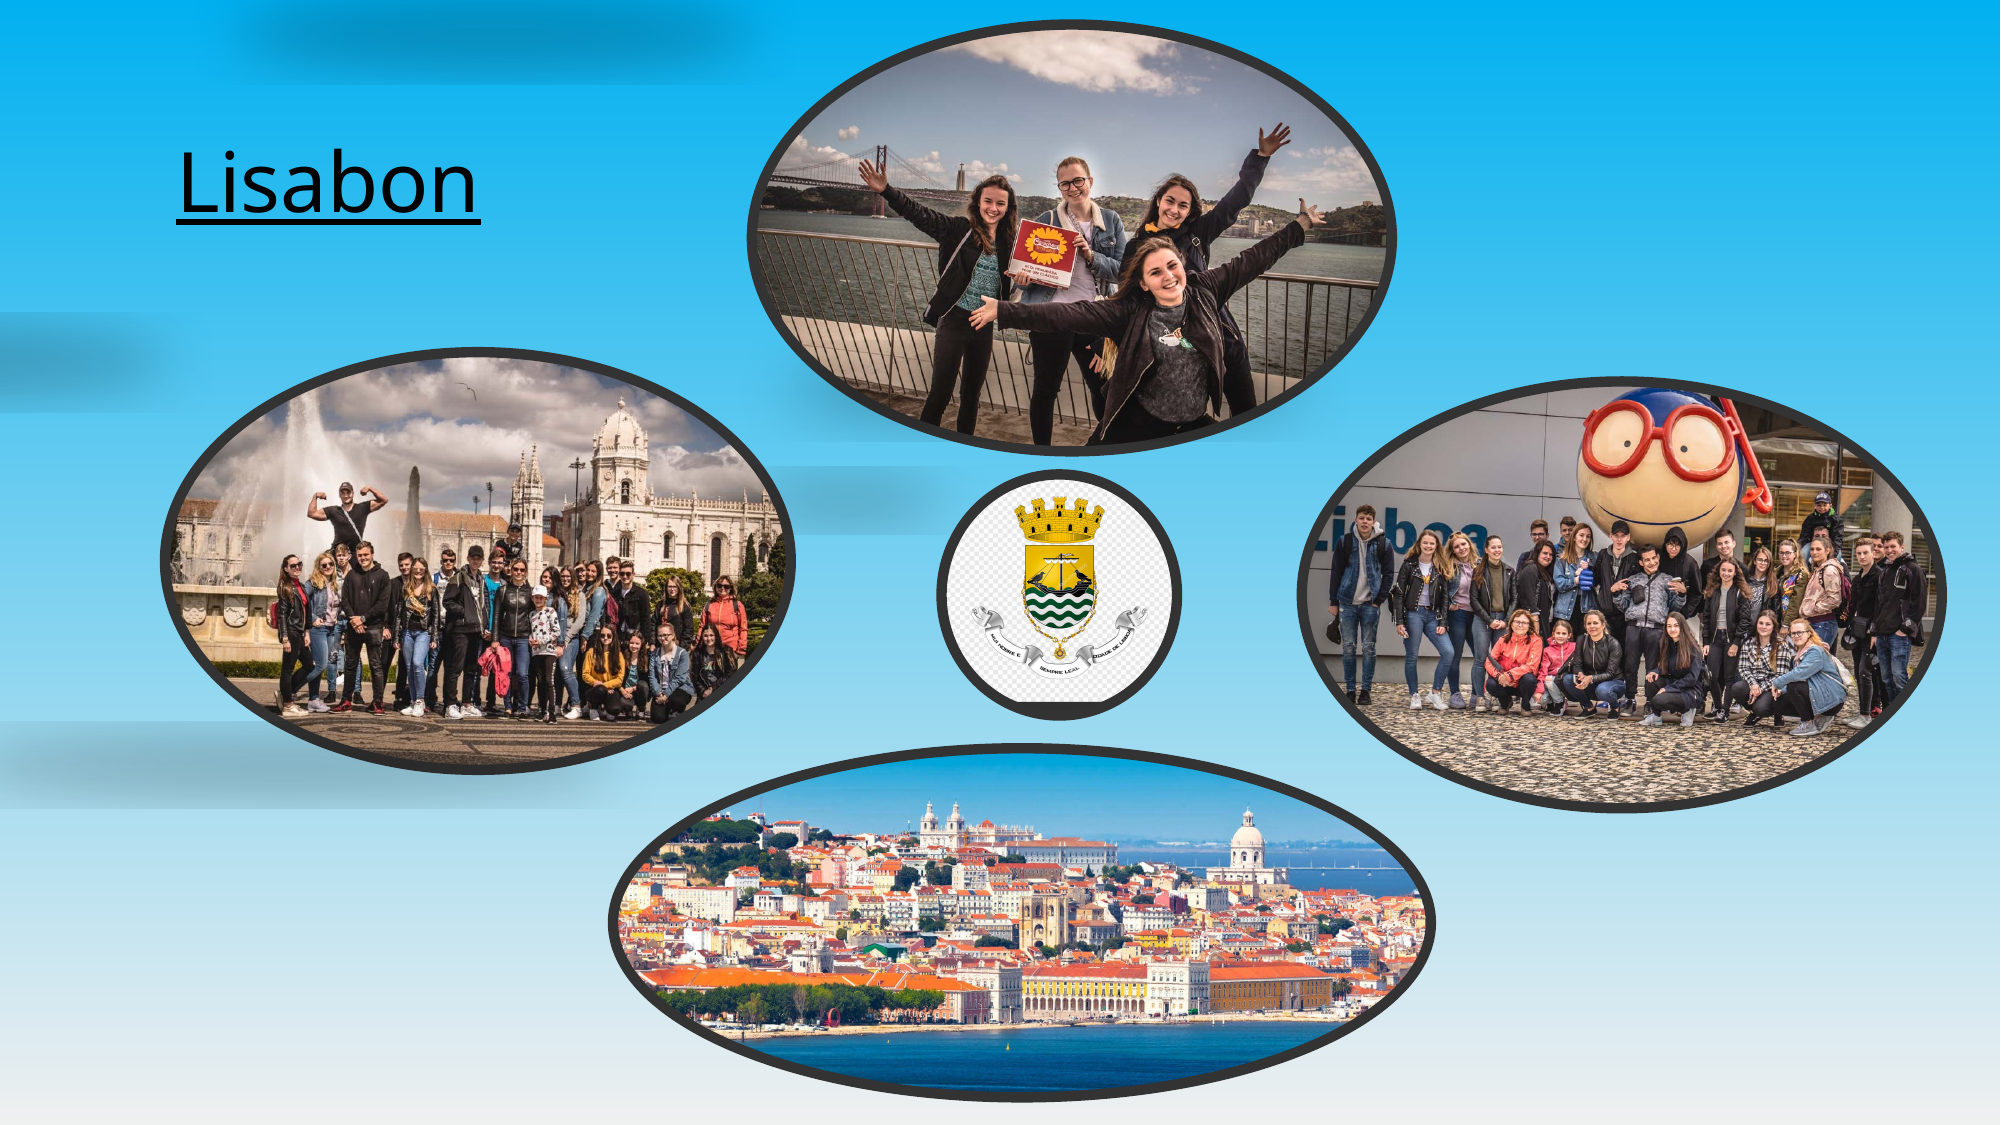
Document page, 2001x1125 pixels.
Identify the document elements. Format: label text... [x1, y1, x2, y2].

picture [164, 24, 1942, 1098]
text_box Lisabon [66, 121, 591, 237]
